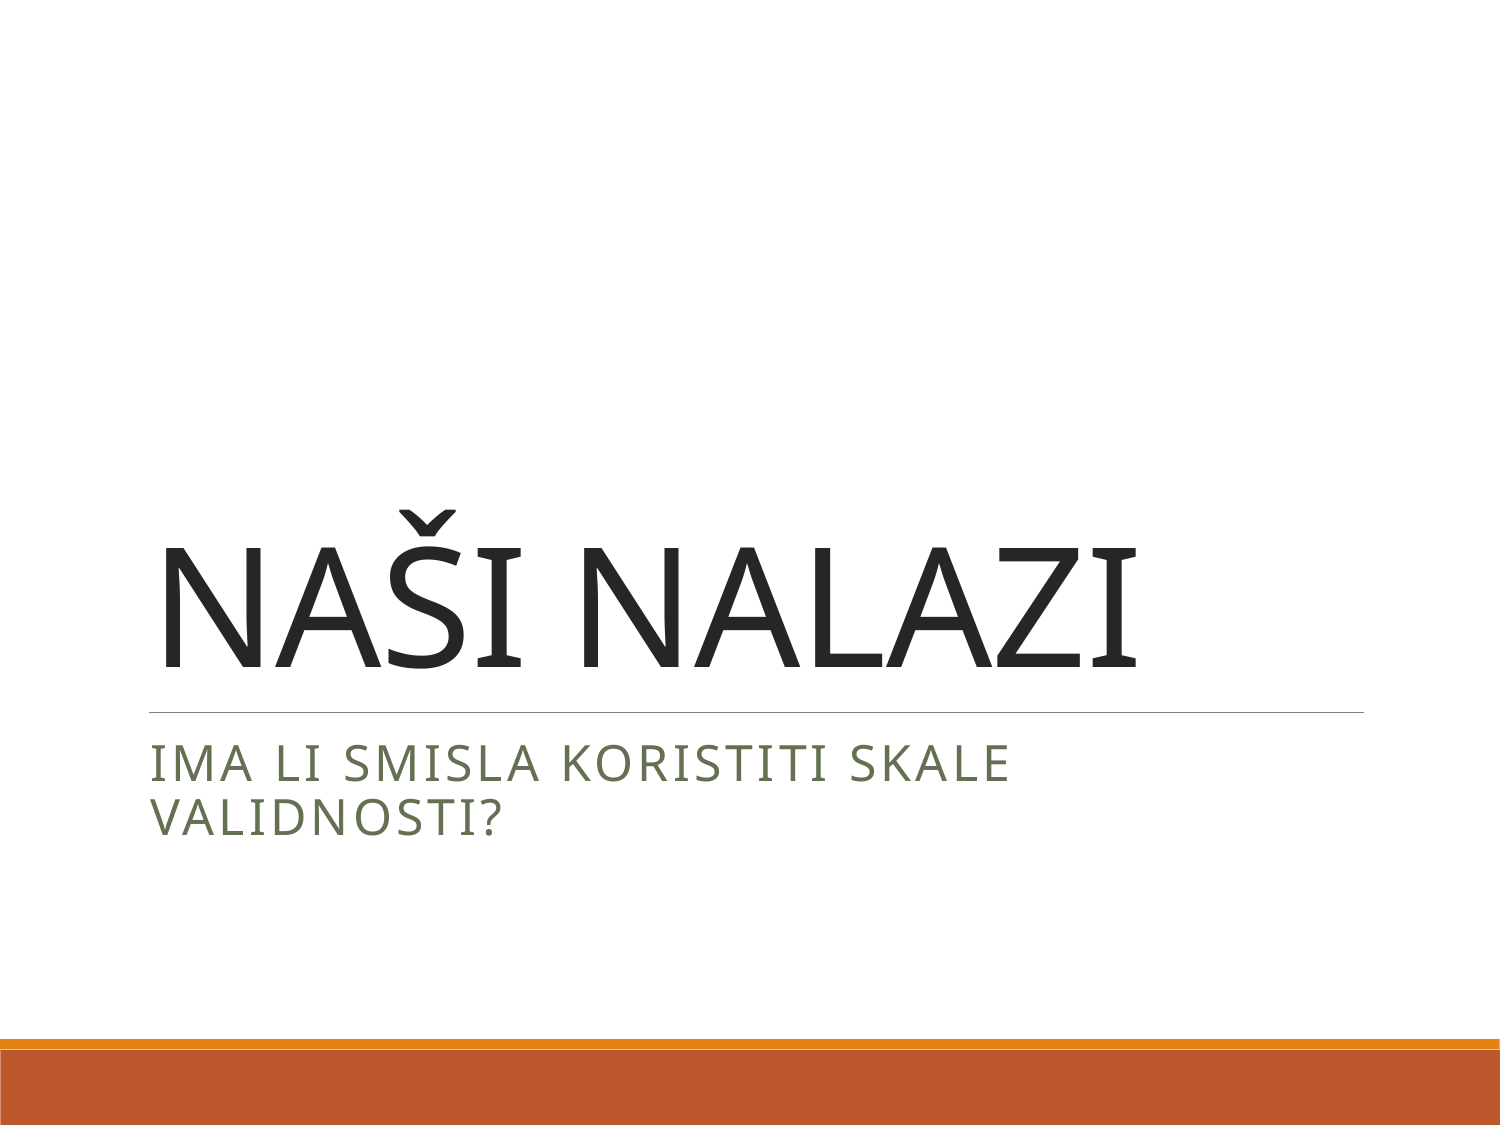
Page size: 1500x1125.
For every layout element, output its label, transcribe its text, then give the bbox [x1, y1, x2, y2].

title NAŠI NALAZI [135, 124, 1373, 710]
subtitle Ima li smisla koristiti skale validnosti? [135, 730, 1373, 919]
